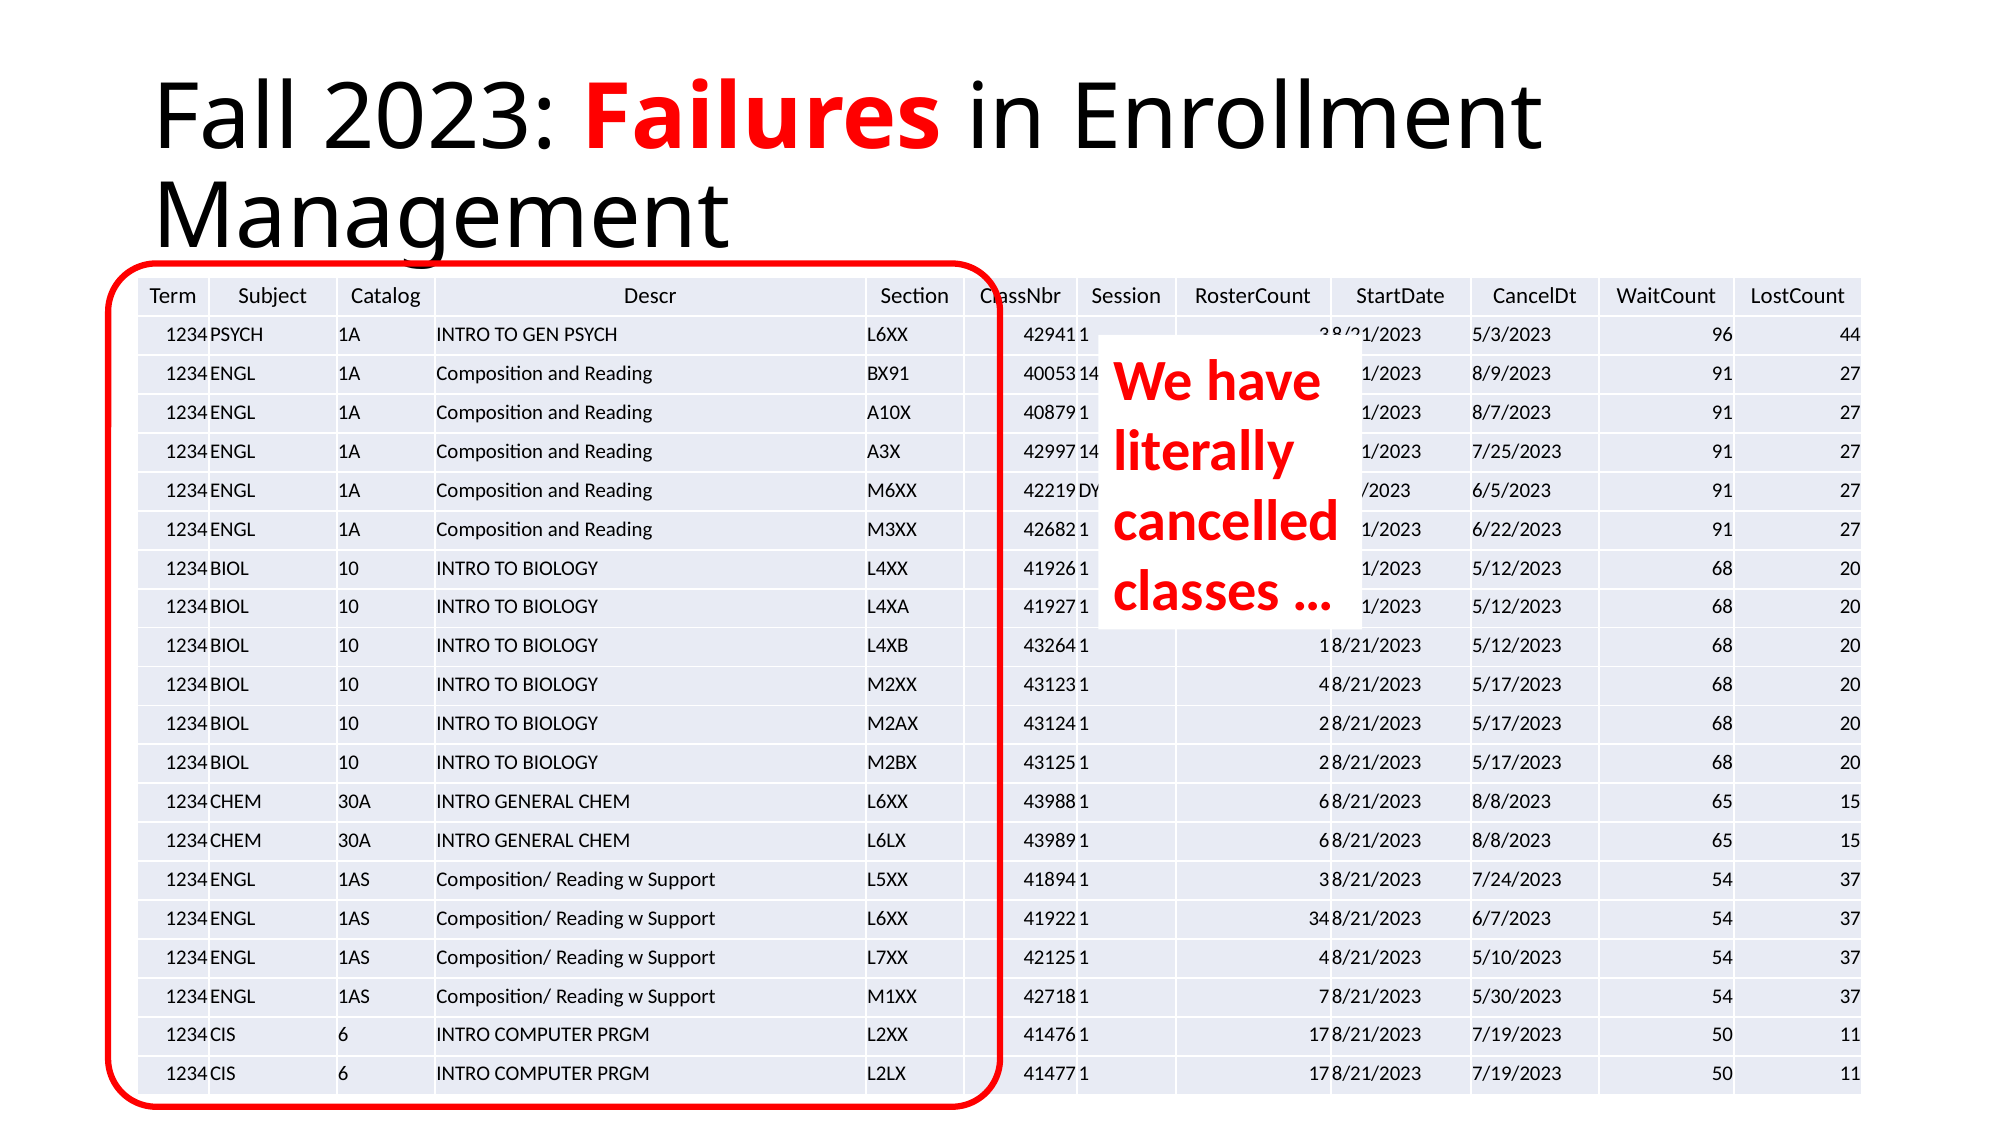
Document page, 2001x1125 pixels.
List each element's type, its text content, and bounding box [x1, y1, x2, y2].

table_cell 20 [1735, 628, 1861, 666]
table_cell 6/22/2023 [1472, 512, 1598, 549]
table_cell 5/30/2023 [1472, 979, 1598, 1016]
table_header CancelDt [1472, 278, 1598, 315]
table_cell 68 [1600, 706, 1733, 743]
table_cell 14W [1078, 356, 1098, 393]
table_header LostCount [1735, 278, 1861, 315]
table_cell 4 [1177, 667, 1330, 705]
table_cell 17 [1177, 1018, 1330, 1055]
table_cell 43264 [1002, 628, 1076, 666]
table_cell 6/5/2023 [1472, 473, 1598, 510]
table_cell 27 [1735, 512, 1861, 549]
table_cell 68 [1600, 590, 1733, 627]
table_header WaitCount [1600, 278, 1733, 315]
table_cell 8/21/2023 [1332, 667, 1470, 705]
table_cell 6/7/2023 [1472, 901, 1598, 938]
table_cell 1 [1078, 1018, 1175, 1055]
table_cell 7/19/2023 [1472, 1057, 1598, 1094]
table_cell 34 [1177, 901, 1330, 938]
table_cell 6 [1177, 823, 1330, 860]
table_cell 9/11/2023 [1363, 434, 1470, 471]
table_cell 42219 [1002, 473, 1076, 510]
table_cell 8/21/2023 [1363, 512, 1470, 549]
table_cell 5/17/2023 [1472, 706, 1598, 743]
table_cell 54 [1600, 901, 1733, 938]
table_cell 43989 [1002, 823, 1076, 860]
table_cell 1 [1078, 317, 1175, 354]
table_header StartDate [1332, 278, 1470, 315]
table_cell 8/21/2023 [1363, 590, 1470, 627]
table_cell 4 [1177, 940, 1330, 977]
table_header ClassNbr [989, 278, 1076, 315]
table_cell 1 [1078, 784, 1175, 821]
table_cell 8/21/2023 [1332, 901, 1470, 938]
table_cell 7/25/2023 [1472, 434, 1598, 471]
table_cell 44 [1735, 317, 1861, 354]
table_cell 5/12/2023 [1472, 590, 1598, 627]
table_cell 68 [1600, 745, 1733, 782]
table_cell 41894 [1002, 862, 1076, 899]
table_cell 43123 [1002, 667, 1076, 705]
text_box [107, 262, 1002, 1108]
table_cell 8/21/2023 [1332, 823, 1470, 860]
table_cell 42718 [1002, 979, 1076, 1016]
table_cell 7/24/2023 [1472, 862, 1598, 899]
table_cell 8/21/2023 [1332, 745, 1470, 782]
table_cell 40879 [1002, 395, 1076, 432]
table_cell 20 [1735, 706, 1861, 743]
table_cell 91 [1600, 473, 1733, 510]
table_cell 8/21/2023 [1332, 1018, 1470, 1055]
table_cell 8/8/2023 [1472, 823, 1598, 860]
table_cell 5/3/2023 [1472, 317, 1598, 354]
table_cell 1 [1078, 862, 1175, 899]
table_cell 50 [1600, 1057, 1733, 1094]
table_cell 68 [1600, 551, 1733, 588]
table_cell 40053 [1002, 356, 1076, 393]
table_cell 91 [1600, 356, 1733, 393]
table_cell 11 [1735, 1018, 1861, 1055]
table_cell 1 [1078, 512, 1098, 549]
table_cell 43125 [1002, 745, 1076, 782]
table_cell 8/7/2023 [1472, 395, 1598, 432]
table_cell 41476 [1002, 1018, 1076, 1055]
table_cell 37 [1735, 940, 1861, 977]
table_cell 42941 [1002, 317, 1076, 354]
table_cell 17 [1177, 1057, 1330, 1094]
table_cell 1 [1078, 628, 1175, 666]
table_cell 41922 [1002, 901, 1076, 938]
table_cell 5/10/2023 [1472, 940, 1598, 977]
table_cell 1 [1078, 551, 1098, 588]
table_cell 9/11/2023 [1363, 356, 1470, 393]
table_cell 8/21/2023 [1363, 395, 1470, 432]
table_cell 20 [1735, 590, 1861, 627]
table_cell 91 [1600, 434, 1733, 471]
table_cell 8/21/2023 [1332, 940, 1470, 977]
table_cell 2 [1177, 706, 1330, 743]
table_cell 96 [1600, 317, 1733, 354]
table_cell 8/21/2023 [1332, 628, 1470, 666]
table_cell 41926 [1002, 551, 1076, 588]
table_cell 1 [1078, 667, 1175, 705]
table_cell 8/21/2023 [1332, 862, 1470, 899]
table_cell 7 [1177, 979, 1330, 1016]
table_cell 42125 [1002, 940, 1076, 977]
table_cell 8/9/2023 [1472, 356, 1598, 393]
table_cell 54 [1600, 979, 1733, 1016]
table_cell 2 [1177, 745, 1330, 782]
table_cell 1 [1078, 979, 1175, 1016]
table_cell 1 [1078, 745, 1175, 782]
table_cell 50 [1600, 1018, 1733, 1055]
table_cell 20 [1735, 667, 1861, 705]
table_cell 27 [1735, 473, 1861, 510]
table_cell 11 [1735, 1057, 1861, 1094]
table_cell 42997 [1002, 434, 1076, 471]
table_cell 91 [1600, 395, 1733, 432]
table_header RosterCount [1177, 278, 1330, 315]
table_cell 1 [1078, 395, 1098, 432]
table_header Session [1078, 278, 1175, 315]
table_cell 1 [1078, 1057, 1175, 1094]
table_cell 20 [1735, 551, 1861, 588]
table_cell 5/17/2023 [1472, 745, 1598, 782]
table_cell 8/21/2023 [1363, 551, 1470, 588]
table_cell 68 [1600, 667, 1733, 705]
table_cell 8/21/2023 [1332, 317, 1470, 354]
table_cell 42682 [1002, 512, 1076, 549]
table_cell 1 [1177, 630, 1330, 666]
table_cell 27 [1735, 356, 1861, 393]
table_cell 15 [1735, 784, 1861, 821]
table_cell 7/19/2023 [1472, 1018, 1598, 1055]
table_cell 14W [1078, 434, 1098, 471]
table_cell 1 [1078, 940, 1175, 977]
table_cell 65 [1600, 784, 1733, 821]
table_cell 3 [1177, 317, 1330, 334]
table_cell 5/12/2023 [1472, 628, 1598, 666]
table_cell 43988 [1002, 784, 1076, 821]
table_cell 1 [1078, 901, 1175, 938]
table_cell 8/21/2023 [1332, 1057, 1470, 1094]
table_cell 8/21/2023 [1332, 979, 1470, 1016]
text_box We have literally cancelled classes … [1098, 334, 1363, 630]
title Fall 2023: Failures in Enrollment Management [137, 59, 1863, 276]
table_cell 15 [1735, 823, 1861, 860]
table_cell 91 [1600, 512, 1733, 549]
table_cell 54 [1600, 862, 1733, 899]
table_cell 8/21/2023 [1332, 784, 1470, 821]
table_cell 1 [1078, 823, 1175, 860]
table_cell 27 [1735, 395, 1861, 432]
table_cell 6 [1177, 784, 1330, 821]
table_cell 8/21/2023 [1332, 706, 1470, 743]
table_cell 8/8/2023 [1472, 784, 1598, 821]
table_cell 37 [1735, 979, 1861, 1016]
table_cell DYN [1078, 473, 1098, 510]
table_cell 43124 [1002, 706, 1076, 743]
table_cell 65 [1600, 823, 1733, 860]
table_cell 5/17/2023 [1472, 667, 1598, 705]
table_cell 37 [1735, 862, 1861, 899]
table_cell 5/12/2023 [1472, 551, 1598, 588]
table_cell 27 [1735, 434, 1861, 471]
table_cell 68 [1600, 628, 1733, 666]
table_cell 3 [1177, 862, 1330, 899]
table_cell 20 [1735, 745, 1861, 782]
table_cell 37 [1735, 901, 1861, 938]
table_cell 1 [1078, 706, 1175, 743]
table_cell 1 [1078, 590, 1098, 627]
table_cell 41927 [1002, 590, 1076, 627]
table_cell 41477 [988, 1057, 1076, 1094]
table_cell 54 [1600, 940, 1733, 977]
table_cell 9/5/2023 [1363, 473, 1470, 510]
